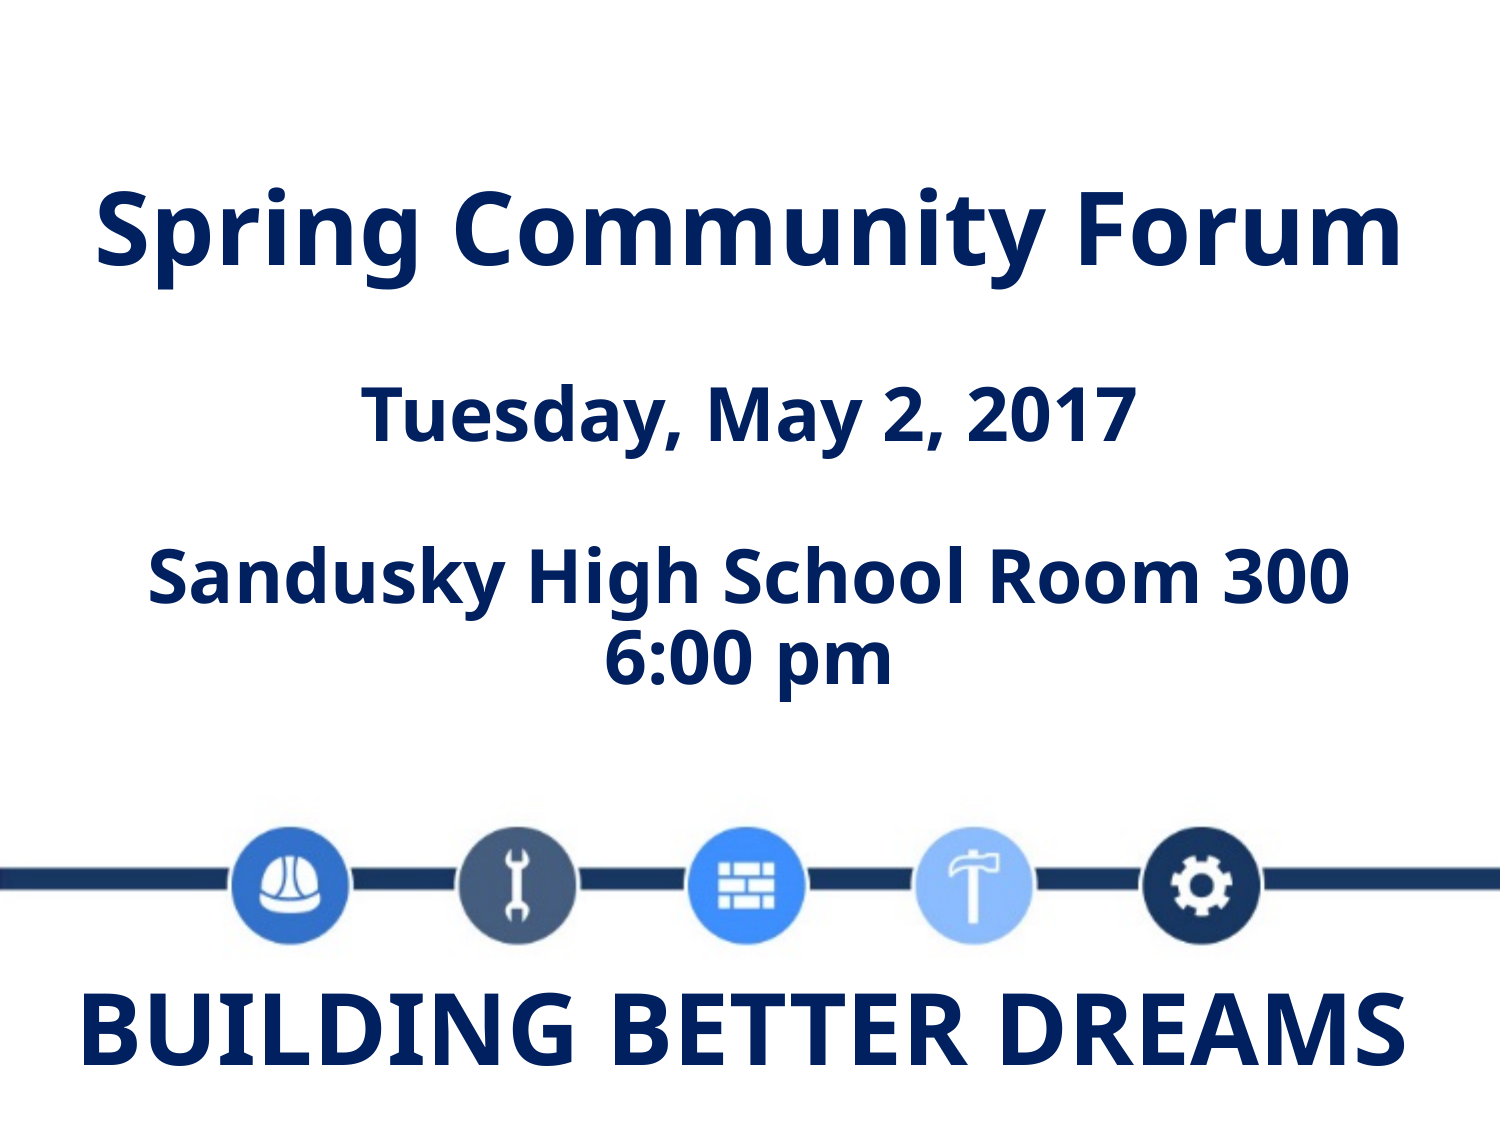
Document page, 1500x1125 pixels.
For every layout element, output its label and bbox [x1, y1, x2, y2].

list [0, 0, 1500, 1124]
